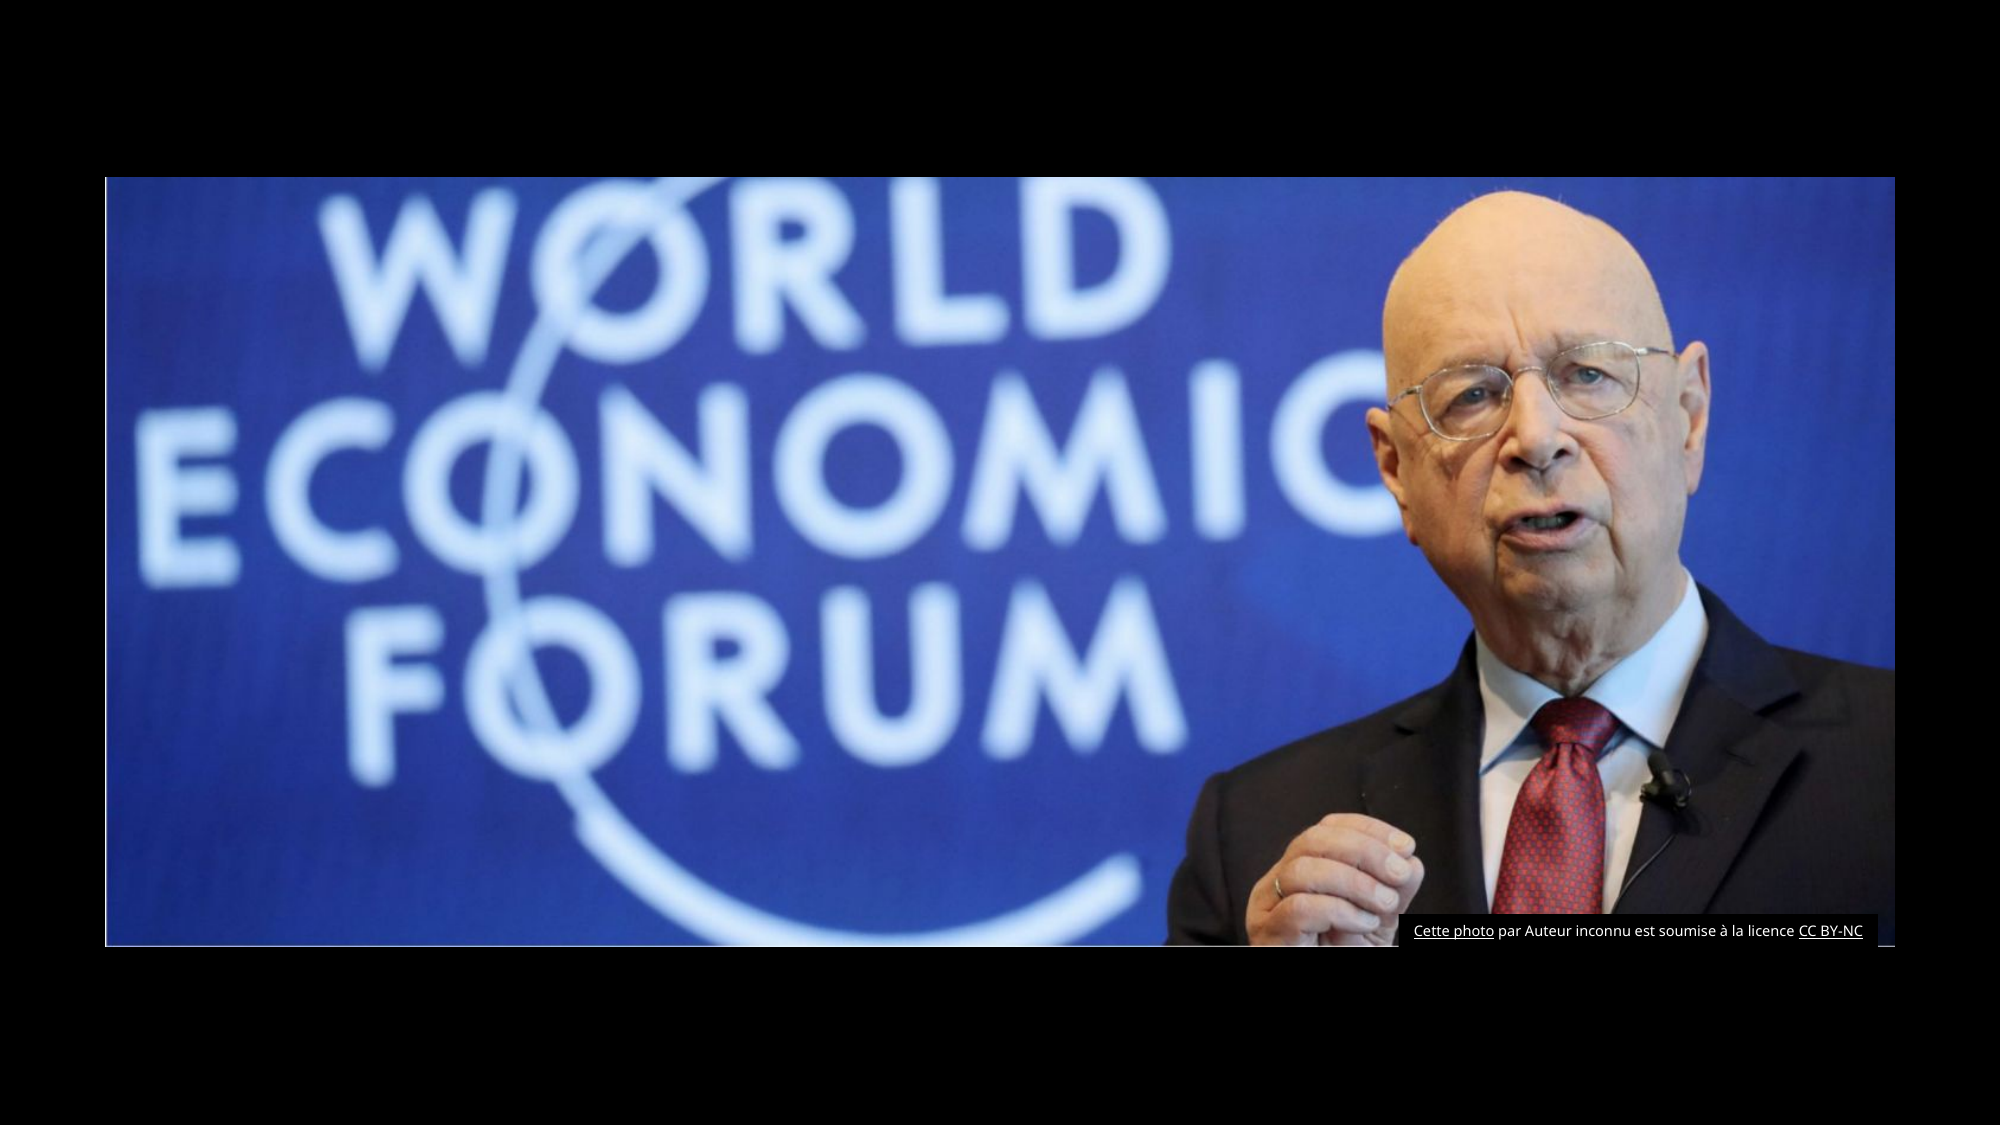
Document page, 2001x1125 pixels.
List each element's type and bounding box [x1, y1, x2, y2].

picture [105, 177, 1895, 948]
